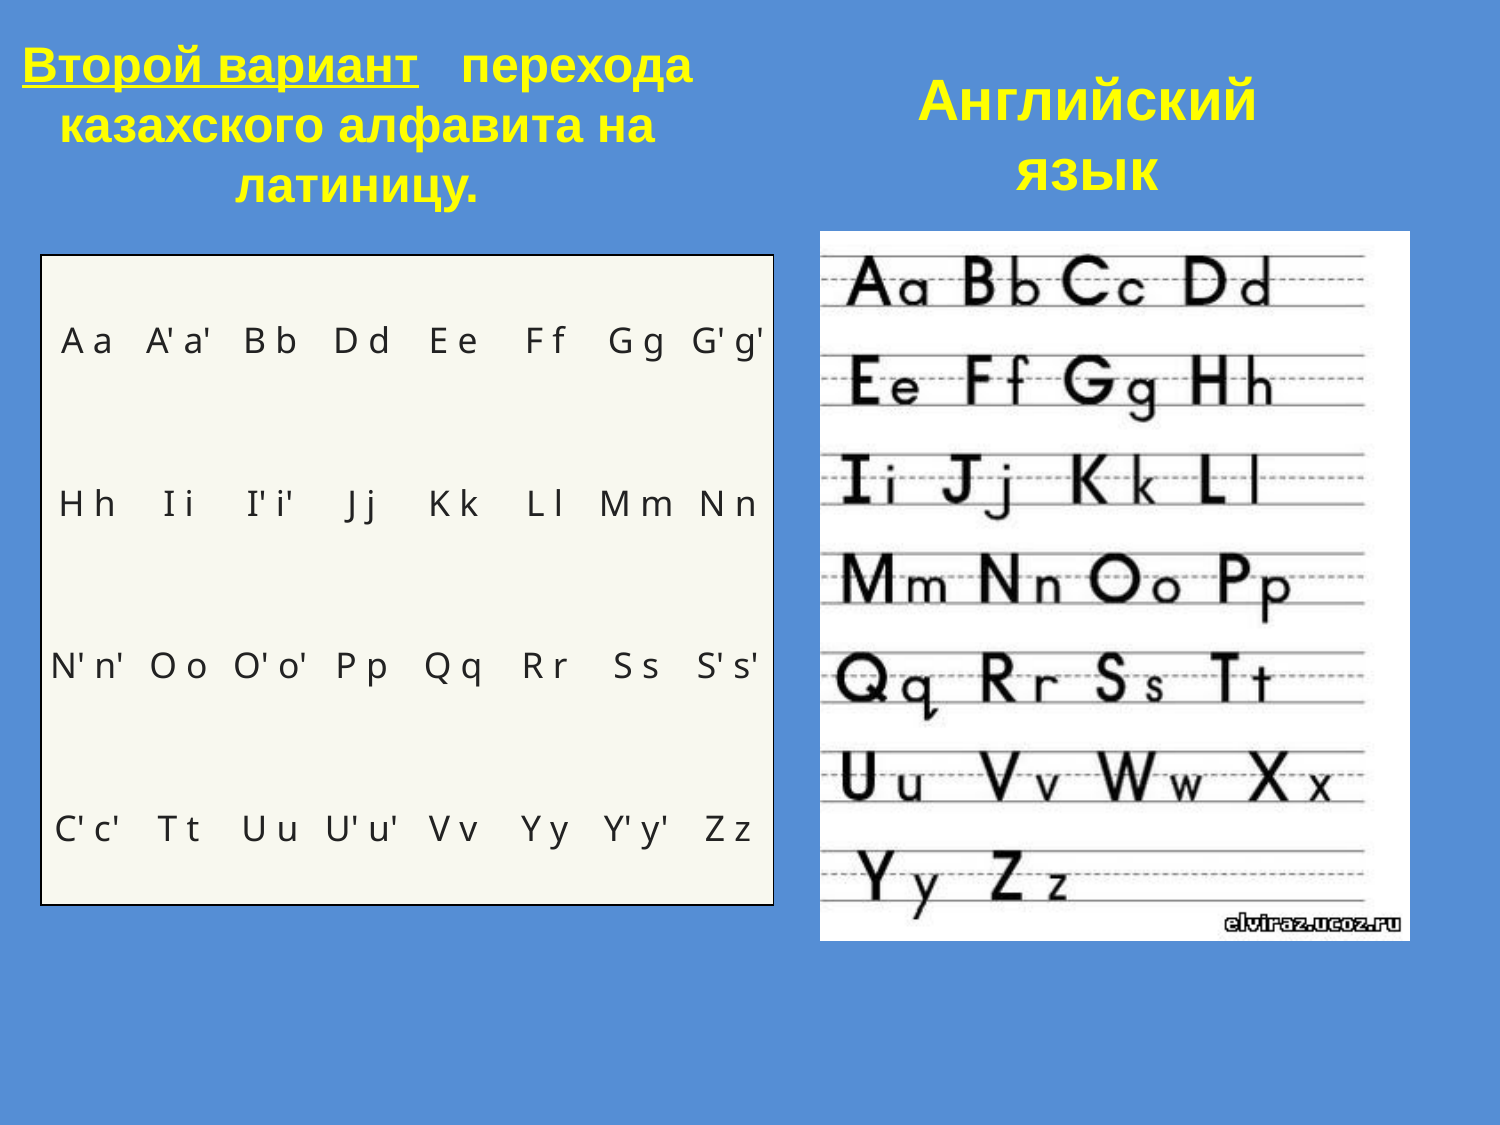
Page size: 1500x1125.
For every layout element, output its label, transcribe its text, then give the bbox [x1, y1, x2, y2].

text_box Английский язык [844, 54, 1332, 210]
table_cell U' u' [316, 743, 407, 904]
table_cell I i [133, 418, 224, 580]
table_cell O' o' [224, 580, 316, 743]
table_cell H h [42, 418, 133, 580]
table_cell T t [133, 743, 224, 904]
table_cell Y' y' [590, 743, 682, 904]
table_header G' g' [682, 256, 773, 418]
table_cell R r [499, 580, 590, 743]
table_cell M m [590, 418, 682, 580]
table_cell I' i' [224, 418, 316, 580]
text_box Второй вариант перехода казахского алфавита на латиницу. [0, 0, 715, 220]
table_cell V v [407, 743, 499, 904]
table_cell K k [407, 418, 499, 580]
table_cell Q q [407, 580, 499, 743]
table_header E e [407, 256, 499, 418]
table_cell Y y [499, 743, 590, 904]
picture [820, 231, 1410, 941]
table_header F f [499, 256, 590, 418]
table_cell N n [682, 418, 773, 580]
table_cell S' s' [682, 580, 773, 743]
table_cell Z z [682, 743, 773, 904]
table_header B b [224, 256, 316, 418]
table_cell J j [316, 418, 407, 580]
table_cell U u [224, 743, 316, 904]
table_header A' a' [133, 256, 224, 418]
table_header A a [42, 256, 133, 418]
table_header D d [316, 256, 407, 418]
table_cell S s [590, 580, 682, 743]
table_cell N' n' [42, 580, 133, 743]
table_header G g [590, 256, 682, 418]
table_cell P p [316, 580, 407, 743]
table_cell L l [499, 418, 590, 580]
table_cell C' c' [42, 743, 133, 904]
table_cell O o [133, 580, 224, 743]
